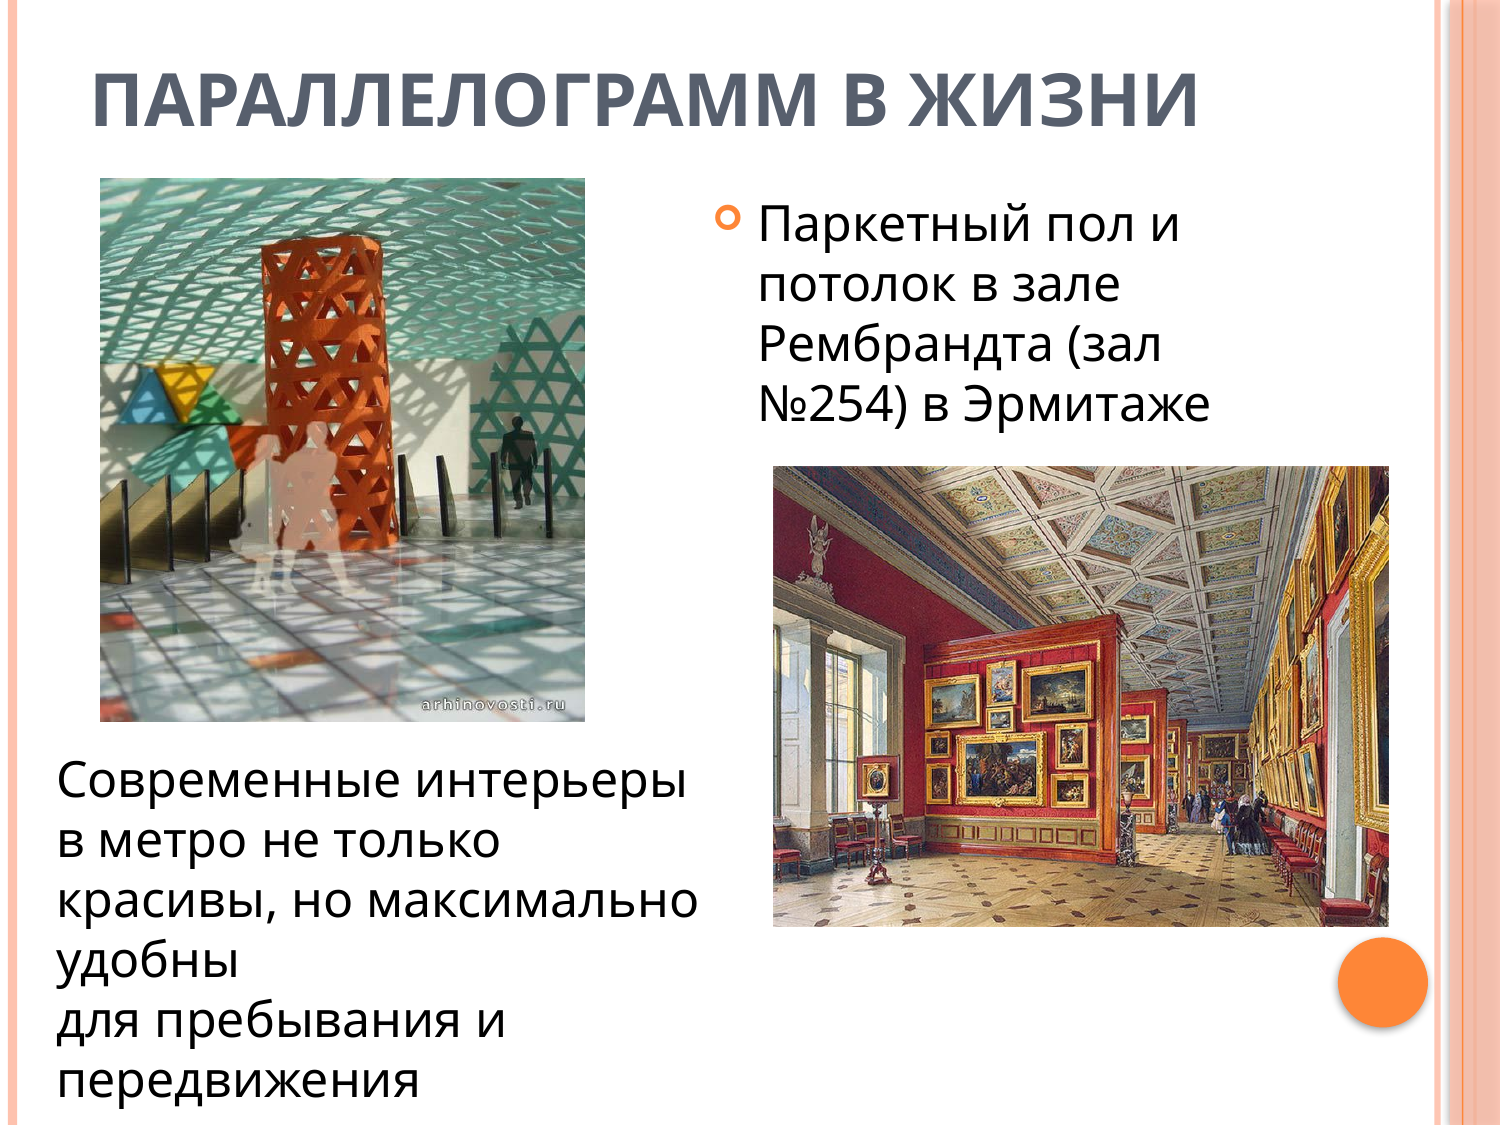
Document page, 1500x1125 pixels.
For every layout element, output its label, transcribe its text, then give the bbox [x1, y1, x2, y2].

text_box Современные интерьеры в метро не только красивы, но максимально удобны для пребывания и передвижения пассажиров. [41, 739, 739, 1125]
picture [773, 465, 1390, 928]
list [99, 178, 586, 723]
list Паркетный пол и потолок в зале Рембрандта (зал №254) в Эрмитаже [697, 184, 1365, 468]
title Параллелограмм в жизни [75, 45, 1300, 149]
